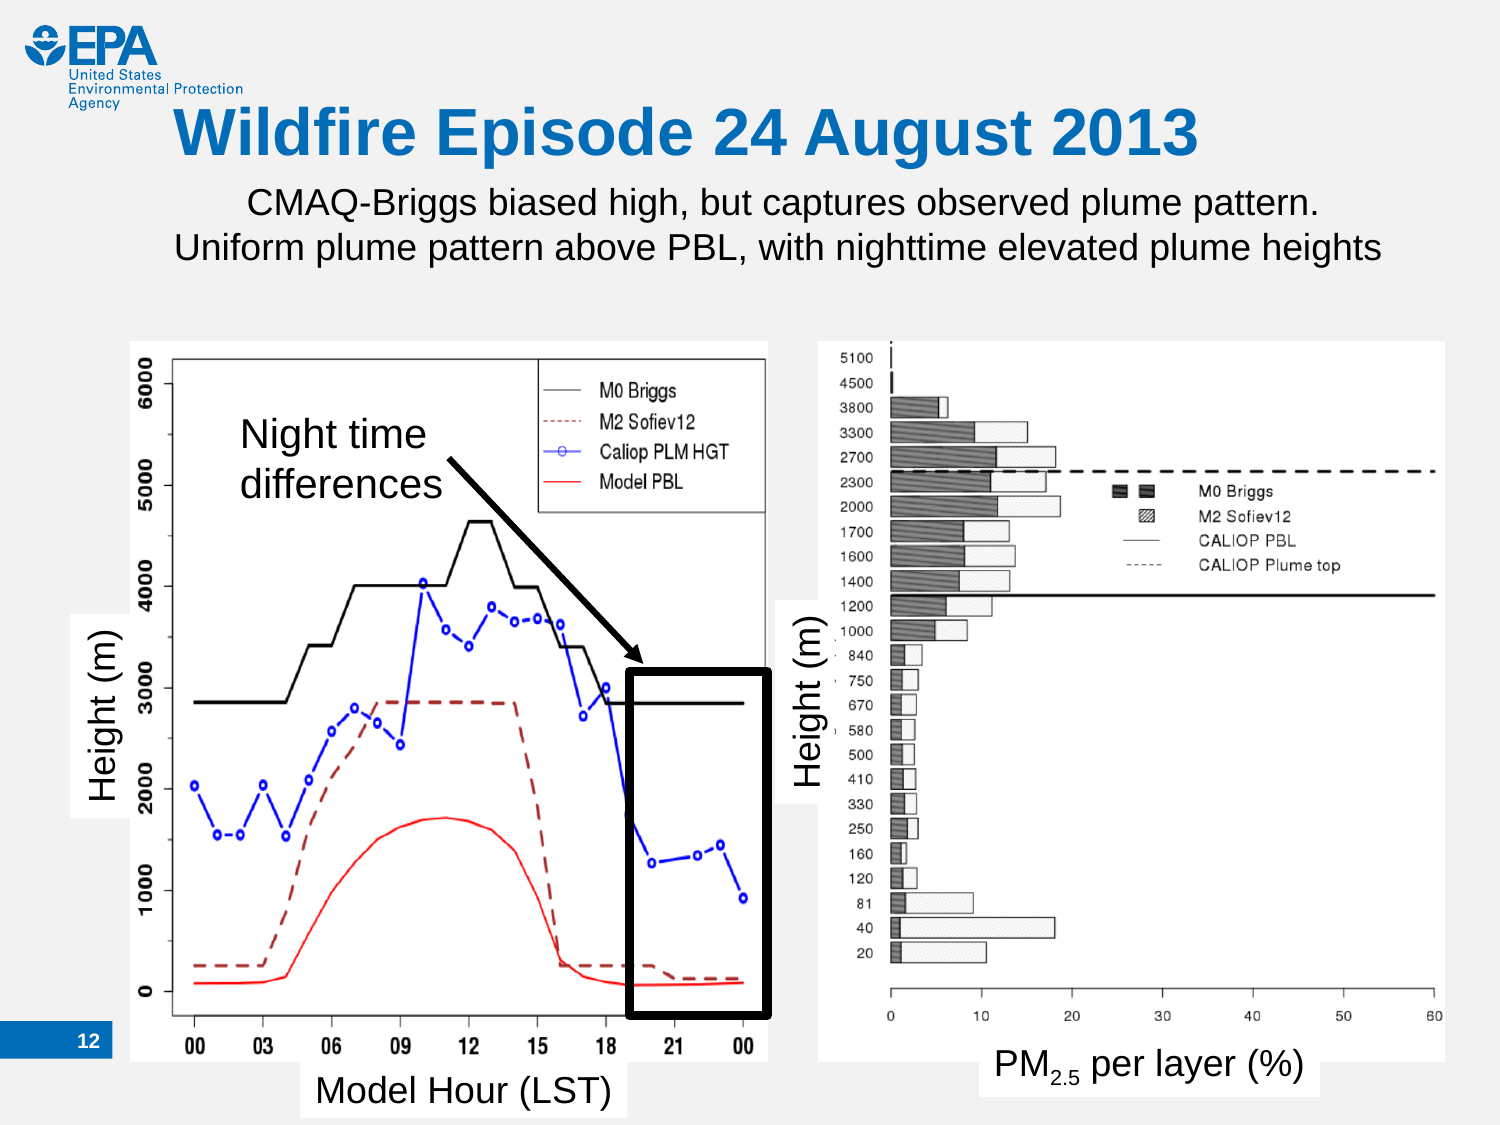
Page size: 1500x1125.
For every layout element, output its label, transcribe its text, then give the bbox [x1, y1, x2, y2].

text_box PM2.5 per layer (%) [979, 1070, 1320, 1098]
text_box Height (m) [774, 599, 813, 805]
picture [818, 341, 1445, 1062]
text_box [448, 457, 644, 665]
picture [130, 341, 768, 1062]
text_box Height (m) [70, 613, 125, 819]
slide_number 11 [0, 1021, 100, 1059]
text_box Wildfire Episode 24 August 2013 [158, 80, 1350, 188]
text_box CMAQ-Briggs biased high, but captures observed plume pattern. Uniform plume pattern above PBL, with nighttime elevated plume heights [154, 170, 1413, 276]
text_box Model Hour (LST) [300, 1070, 628, 1119]
